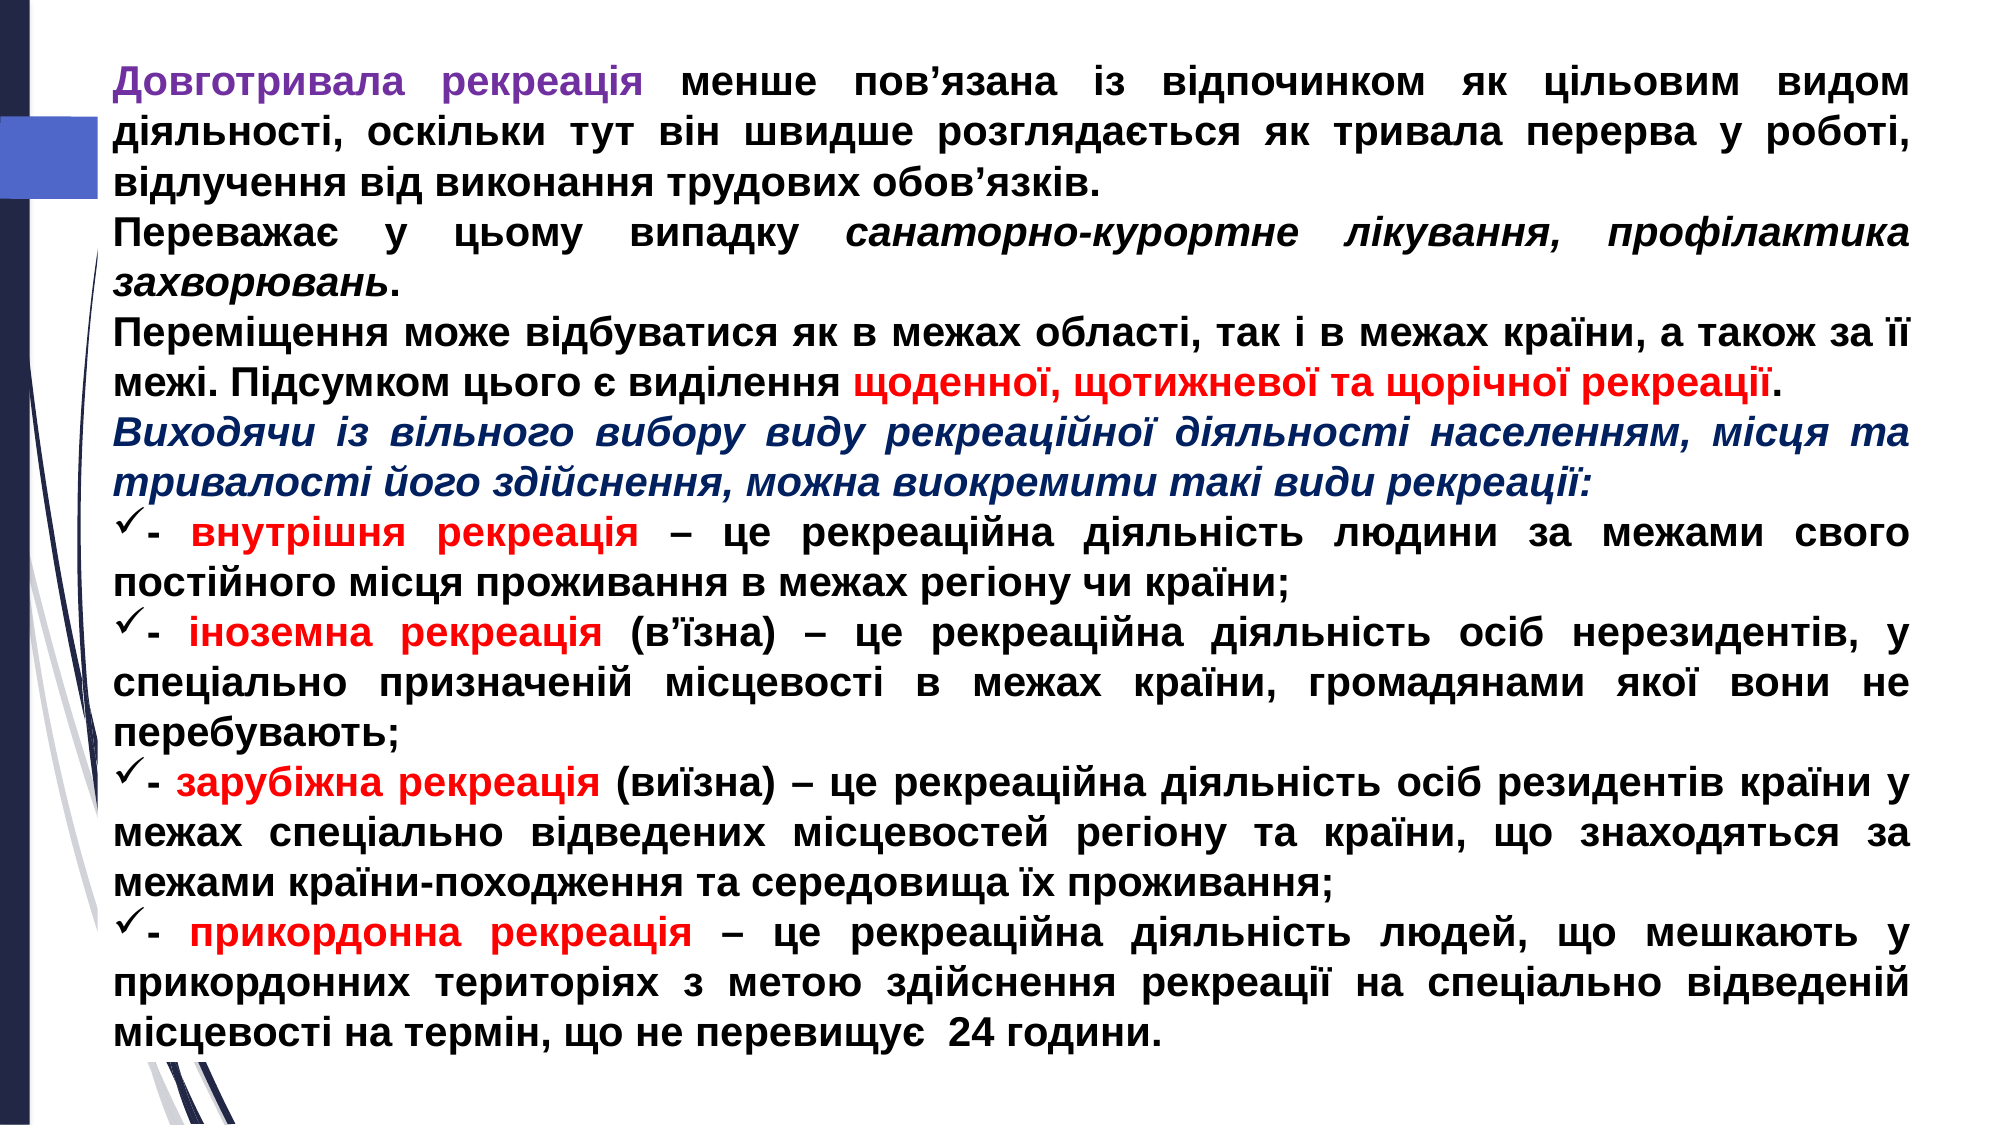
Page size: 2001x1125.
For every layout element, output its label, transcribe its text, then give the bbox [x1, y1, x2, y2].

text_box Довготривала рекреація менше пов’язана із відпочинком як цільовим видом діяльності, оскільки тут він швидше розглядається як тривала перерва у роботі, відлучення від виконання трудових обов’язків. Переважає у цьому випадку санаторно-курортне лікування, профілактика захворювань. Переміщення може відбуватися як в межах області, так і в межах країни, а також за її межі. Підсумком цього є виділення щоденної, щотижневої та щорічної рекреації. Виходячи із вільного вибору виду рекреаційної діяльності населенням, місця та тривалості його здійснення, можна виокремити такі види рекреації: - внутрішня рекреація – це рекреаційна діяльність людини за межами свого постійного місця проживання в межах регіону чи країни; - іноземна рекреація (в’їзна) – це рекреаційна діяльність осіб нерезидентів, у спеціально призначеній місцевості в межах країни, громадянами якої вони не перебувають; - зарубіжна рекреація (виїзна) – це рекреаційна діяльність осіб резидентів країни у межах спеціально відведених місцевостей регіону та країни, що знаходяться за межами країни-походження та середовища їх проживання; - прикордонна рекреація – це рекреаційна діяльність людей, що мешкають у прикордонних територіях з метою здійснення рекреації на спеціально відведеній місцевості на термін, що не перевищує 24 години. [97, 46, 1926, 1062]
